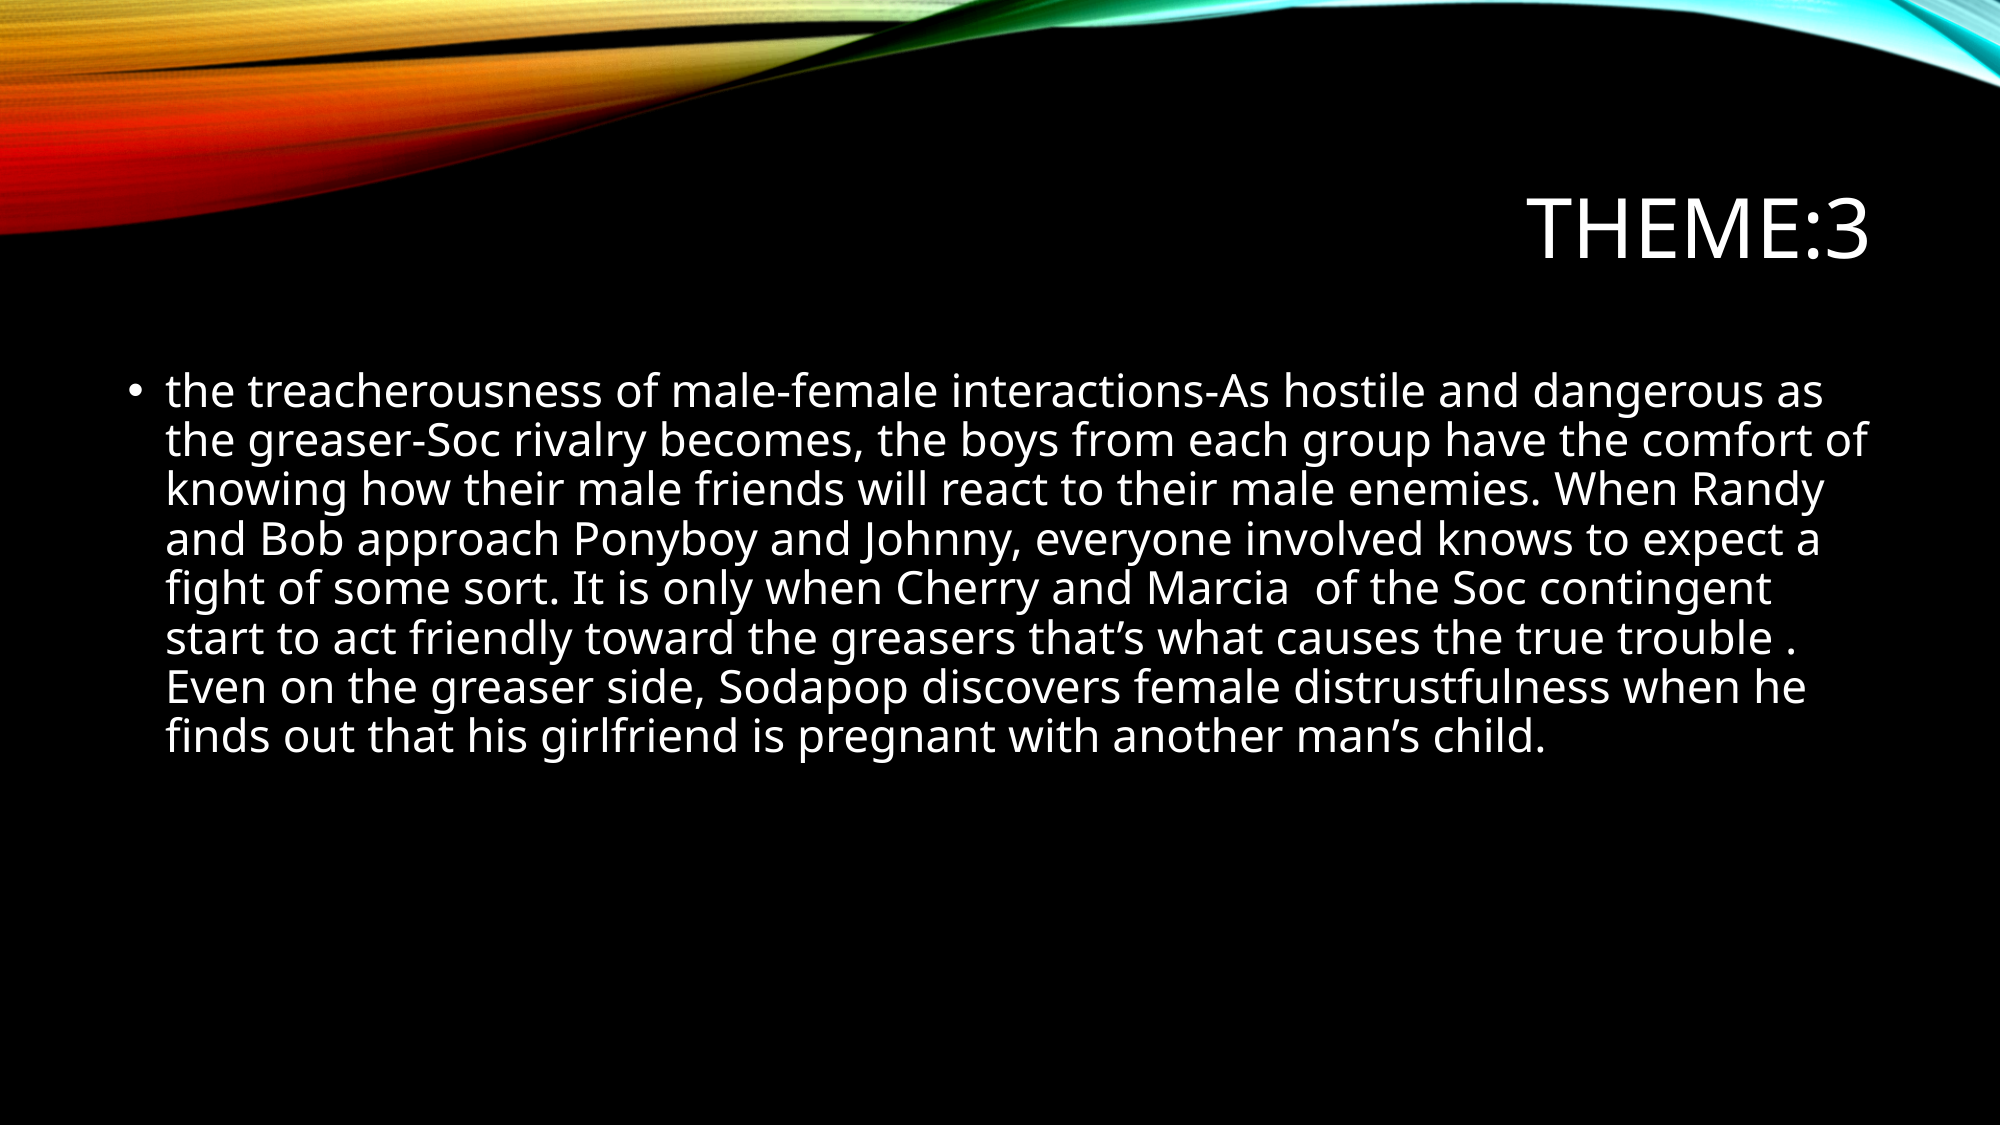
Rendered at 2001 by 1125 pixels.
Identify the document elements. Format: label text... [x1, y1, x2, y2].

list the treacherousness of male-female interactions-As hostile and dangerous as the greaser-Soc rivalry becomes, the boys from each group have the comfort of knowing how their male friends will react to their male enemies. When Randy and Bob approach Ponyboy and Johnny, everyone involved knows to expect a fight of some sort. It is only when Cherry and Marcia of the Soc contingent start to act friendly toward the greasers that’s what causes the true trouble . Even on the greaser side, Sodapop discovers female distrustfulness when he finds out that his girlfriend is pregnant with another man’s child. [112, 360, 1888, 1021]
title Theme:3 [474, 125, 1888, 338]
picture [0, 0, 2000, 237]
